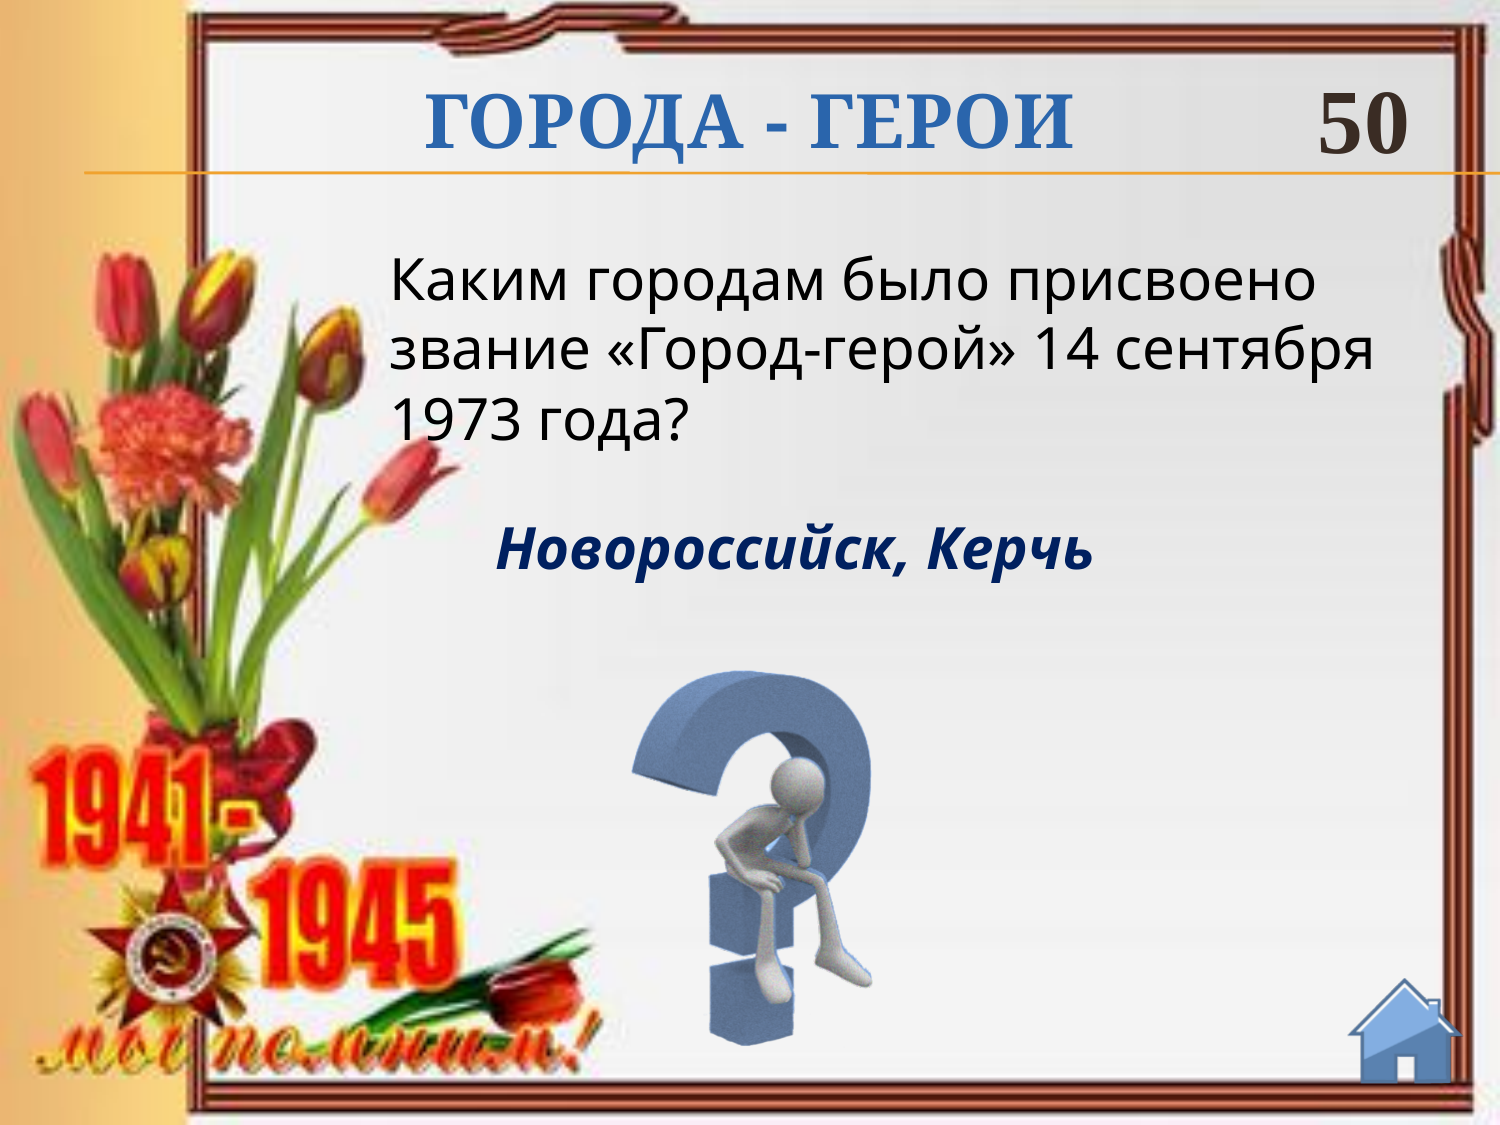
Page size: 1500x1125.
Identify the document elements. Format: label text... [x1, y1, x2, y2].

picture [0, 0, 1500, 1125]
text_box Каким городам было присвоено звание «Город-герой» 14 сентября 1973 года? [375, 234, 1447, 460]
text_box Новороссийск, Керчь [480, 503, 1447, 589]
text_box ГОРОДА - ГЕРОИ [218, 66, 1281, 172]
text_box 50 [1281, 54, 1447, 180]
